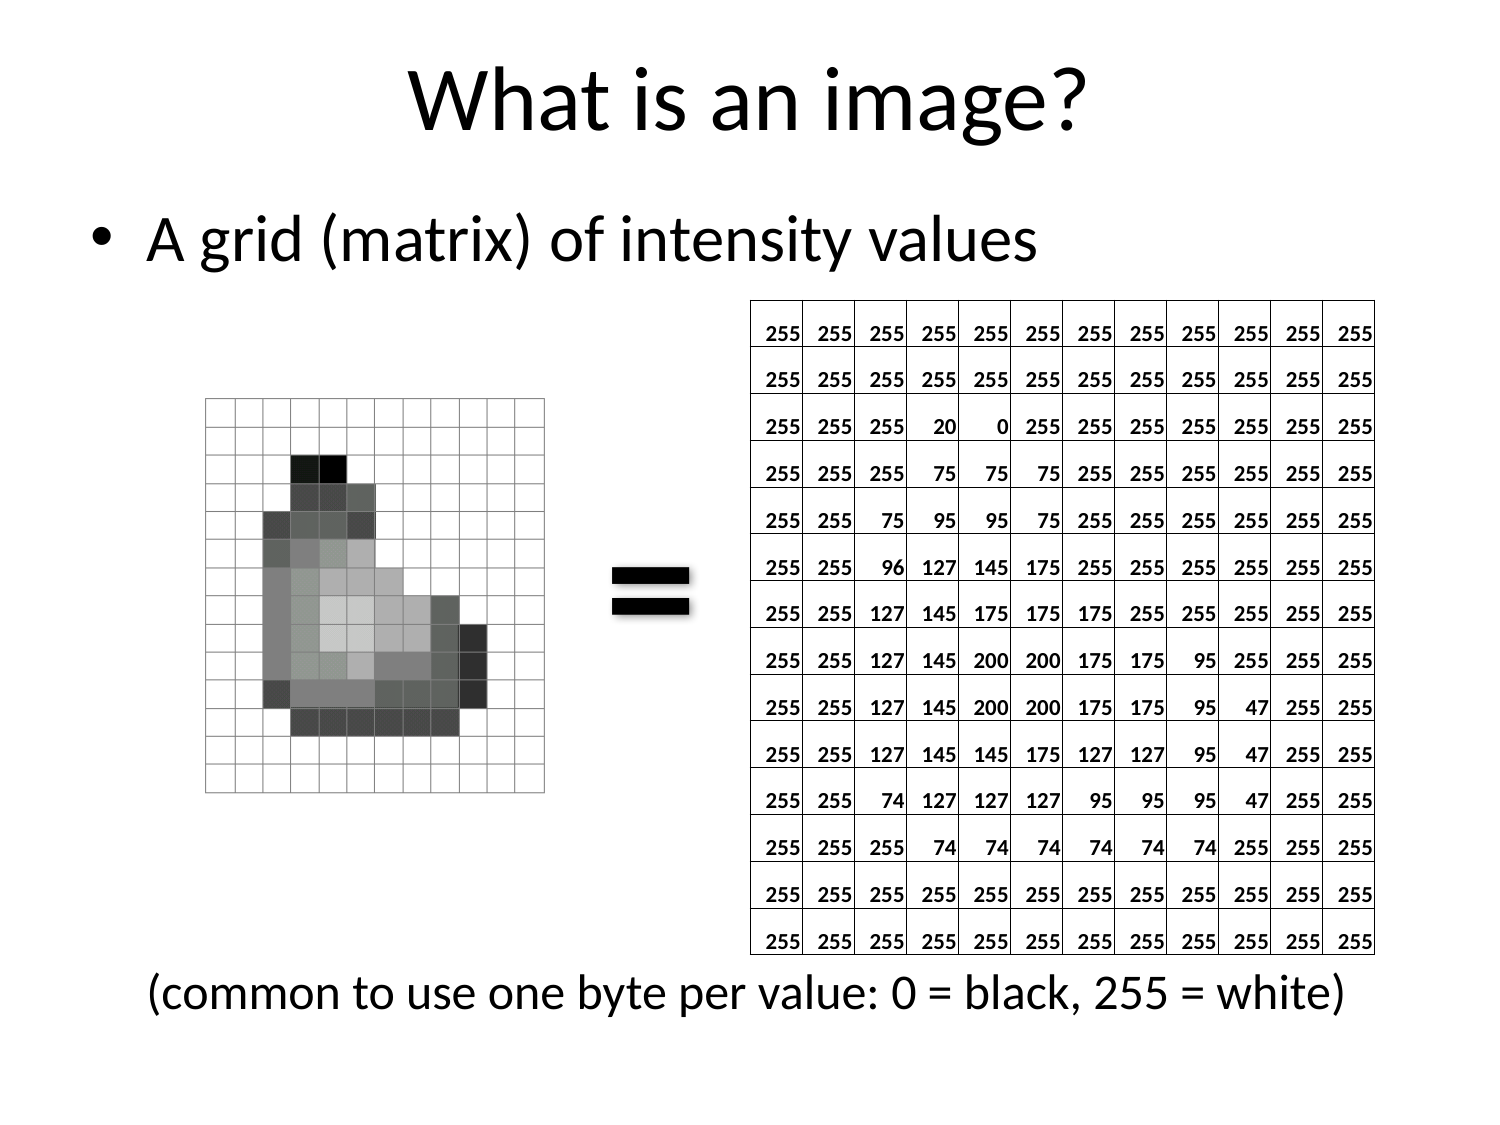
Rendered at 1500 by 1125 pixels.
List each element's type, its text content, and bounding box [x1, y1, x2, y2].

table_cell 255 [1167, 347, 1218, 393]
table_cell 175 [1063, 628, 1114, 674]
table_cell 145 [907, 675, 958, 720]
table_cell 255 [803, 394, 854, 440]
table_cell 255 [1271, 721, 1322, 767]
table_cell 95 [1115, 768, 1166, 814]
table_cell 74 [1011, 815, 1062, 861]
table_header 255 [1115, 301, 1166, 346]
table_cell 255 [1063, 534, 1114, 580]
table_cell 47 [1219, 721, 1270, 767]
table_cell 255 [1323, 909, 1374, 954]
table_cell 255 [1011, 347, 1062, 393]
table_cell 95 [1167, 675, 1218, 720]
table_cell 255 [1271, 394, 1322, 440]
table_cell 255 [1323, 628, 1374, 674]
table_cell 255 [1323, 815, 1374, 861]
table_cell 255 [1115, 862, 1166, 908]
table_cell 255 [1271, 768, 1322, 814]
table_cell 175 [1115, 675, 1166, 720]
table_cell 127 [1011, 768, 1062, 814]
table_cell 95 [1063, 768, 1114, 814]
table_cell 255 [907, 862, 958, 908]
table_cell 127 [855, 721, 906, 767]
table_cell 255 [1323, 488, 1374, 533]
table_cell 255 [1167, 441, 1218, 487]
table_cell 75 [959, 441, 1010, 487]
table_cell 255 [1115, 534, 1166, 580]
table_cell 175 [1115, 628, 1166, 674]
table_cell 200 [959, 675, 1010, 720]
table_cell 255 [1011, 394, 1062, 440]
table_cell 127 [907, 534, 958, 580]
table_cell 255 [1167, 488, 1218, 533]
table_cell 255 [751, 534, 802, 580]
table_cell 145 [907, 628, 958, 674]
table_cell 255 [1219, 862, 1270, 908]
picture [199, 395, 551, 806]
table_cell 255 [1323, 441, 1374, 487]
table_cell 255 [1063, 347, 1114, 393]
table_cell 255 [1219, 628, 1270, 674]
table_cell 255 [803, 347, 854, 393]
table_cell 127 [907, 768, 958, 814]
table_cell 255 [1323, 581, 1374, 627]
table_cell 255 [751, 721, 802, 767]
table_cell 255 [1271, 909, 1322, 954]
table_header 255 [751, 301, 802, 346]
table_cell 255 [751, 347, 802, 393]
table_cell 255 [1323, 534, 1374, 580]
table_cell 127 [1063, 721, 1114, 767]
table_cell 145 [907, 581, 958, 627]
table_cell 255 [1115, 488, 1166, 533]
table_cell 20 [907, 394, 958, 440]
table_header 255 [959, 301, 1010, 346]
table_cell 255 [1271, 534, 1322, 580]
table_cell 200 [1011, 675, 1062, 720]
table_cell 75 [907, 441, 958, 487]
table_cell 95 [1167, 768, 1218, 814]
table_header 255 [1011, 301, 1062, 346]
table_cell 255 [1167, 534, 1218, 580]
table_cell 145 [959, 534, 1010, 580]
table_cell 255 [1063, 394, 1114, 440]
table_cell 255 [1063, 909, 1114, 954]
table_cell 96 [855, 534, 906, 580]
table_cell 255 [751, 394, 802, 440]
table_cell 200 [959, 628, 1010, 674]
table_cell 255 [1115, 909, 1166, 954]
table_cell 255 [1271, 347, 1322, 393]
table_cell 255 [1063, 488, 1114, 533]
table_cell 255 [751, 441, 802, 487]
table_header 255 [855, 301, 906, 346]
table_cell 127 [959, 768, 1010, 814]
table_cell 255 [803, 768, 854, 814]
table_cell 255 [803, 862, 854, 908]
table_cell 255 [1323, 347, 1374, 393]
table_cell 255 [1271, 441, 1322, 487]
table_cell 175 [1011, 721, 1062, 767]
table_cell 255 [1219, 394, 1270, 440]
table_cell 255 [959, 909, 1010, 954]
table_cell 255 [751, 768, 802, 814]
table_cell 255 [1271, 581, 1322, 627]
table_cell 127 [855, 675, 906, 720]
table_cell 255 [1219, 815, 1270, 861]
table_cell 95 [1167, 721, 1218, 767]
table_cell 255 [751, 909, 802, 954]
table_header 255 [1271, 301, 1322, 346]
table_cell 255 [1271, 628, 1322, 674]
table_cell 255 [855, 862, 906, 908]
list A grid (matrix) of intensity values (common to use one byte per value: 0 = black, 255 = white) [75, 187, 1425, 1100]
table_cell 255 [1219, 534, 1270, 580]
table_cell 255 [1063, 862, 1114, 908]
table_cell 200 [1011, 628, 1062, 674]
table_cell 255 [1115, 441, 1166, 487]
table_cell 255 [1167, 581, 1218, 627]
table_cell 255 [1115, 394, 1166, 440]
table_cell 255 [855, 347, 906, 393]
table_cell 255 [855, 909, 906, 954]
table_cell 175 [959, 581, 1010, 627]
table_cell 255 [1323, 675, 1374, 720]
table_header 255 [1167, 301, 1218, 346]
table_cell 255 [751, 862, 802, 908]
table_cell 255 [803, 721, 854, 767]
table_header 255 [1219, 301, 1270, 346]
text_box = [590, 458, 712, 694]
table_cell 255 [1323, 394, 1374, 440]
table_cell 255 [803, 628, 854, 674]
table_cell 255 [1219, 581, 1270, 627]
table_cell 255 [803, 815, 854, 861]
table_cell 255 [1167, 394, 1218, 440]
table_cell 127 [855, 581, 906, 627]
table_cell 255 [1115, 581, 1166, 627]
table_cell 95 [1167, 628, 1218, 674]
table_cell 175 [1011, 581, 1062, 627]
table_cell 255 [855, 394, 906, 440]
table_cell 255 [1271, 862, 1322, 908]
table_cell 47 [1219, 768, 1270, 814]
table_cell 255 [1167, 909, 1218, 954]
table_cell 255 [803, 534, 854, 580]
table_cell 255 [1219, 488, 1270, 533]
table_cell 255 [855, 815, 906, 861]
table_cell 175 [1063, 675, 1114, 720]
table_cell 0 [959, 394, 1010, 440]
table_cell 255 [751, 815, 802, 861]
table_cell 255 [803, 581, 854, 627]
table_cell 255 [1323, 768, 1374, 814]
table_cell 255 [1323, 721, 1374, 767]
table_cell 127 [855, 628, 906, 674]
table_cell 74 [855, 768, 906, 814]
table_header 255 [1323, 301, 1374, 346]
table_cell 255 [907, 347, 958, 393]
table_cell 95 [907, 488, 958, 533]
table_cell 255 [959, 862, 1010, 908]
table_header 255 [803, 301, 854, 346]
table_cell 255 [855, 441, 906, 487]
table_cell 255 [1167, 862, 1218, 908]
table_cell 127 [1115, 721, 1166, 767]
table_cell 255 [803, 675, 854, 720]
table_cell 255 [751, 675, 802, 720]
table_cell 255 [1271, 675, 1322, 720]
table_cell 74 [959, 815, 1010, 861]
table_cell 255 [1323, 862, 1374, 908]
table_cell 255 [1115, 347, 1166, 393]
table_cell 255 [1271, 488, 1322, 533]
table_cell 255 [803, 488, 854, 533]
table_header 255 [907, 301, 958, 346]
title What is an image? [75, 0, 1425, 187]
table_cell 175 [1011, 534, 1062, 580]
table_cell 255 [1219, 347, 1270, 393]
table_cell 255 [1011, 862, 1062, 908]
table_cell 75 [1011, 441, 1062, 487]
table_cell 74 [1167, 815, 1218, 861]
table_cell 75 [855, 488, 906, 533]
table_cell 74 [1115, 815, 1166, 861]
table_cell 255 [1219, 909, 1270, 954]
table_cell 74 [1063, 815, 1114, 861]
table_cell 145 [959, 721, 1010, 767]
table_cell 255 [751, 628, 802, 674]
table_cell 255 [751, 581, 802, 627]
table_cell 145 [907, 721, 958, 767]
table_cell 255 [1219, 441, 1270, 487]
table_cell 255 [803, 441, 854, 487]
table_cell 255 [907, 909, 958, 954]
table_cell 255 [1063, 441, 1114, 487]
table_cell 255 [959, 347, 1010, 393]
table_cell 255 [1011, 909, 1062, 954]
table_cell 175 [1063, 581, 1114, 627]
table_cell 47 [1219, 675, 1270, 720]
table_cell 95 [959, 488, 1010, 533]
table_cell 255 [751, 488, 802, 533]
table_cell 255 [1271, 815, 1322, 861]
table_cell 255 [803, 909, 854, 954]
table_cell 75 [1011, 488, 1062, 533]
table_cell 74 [907, 815, 958, 861]
table_header 255 [1063, 301, 1114, 346]
